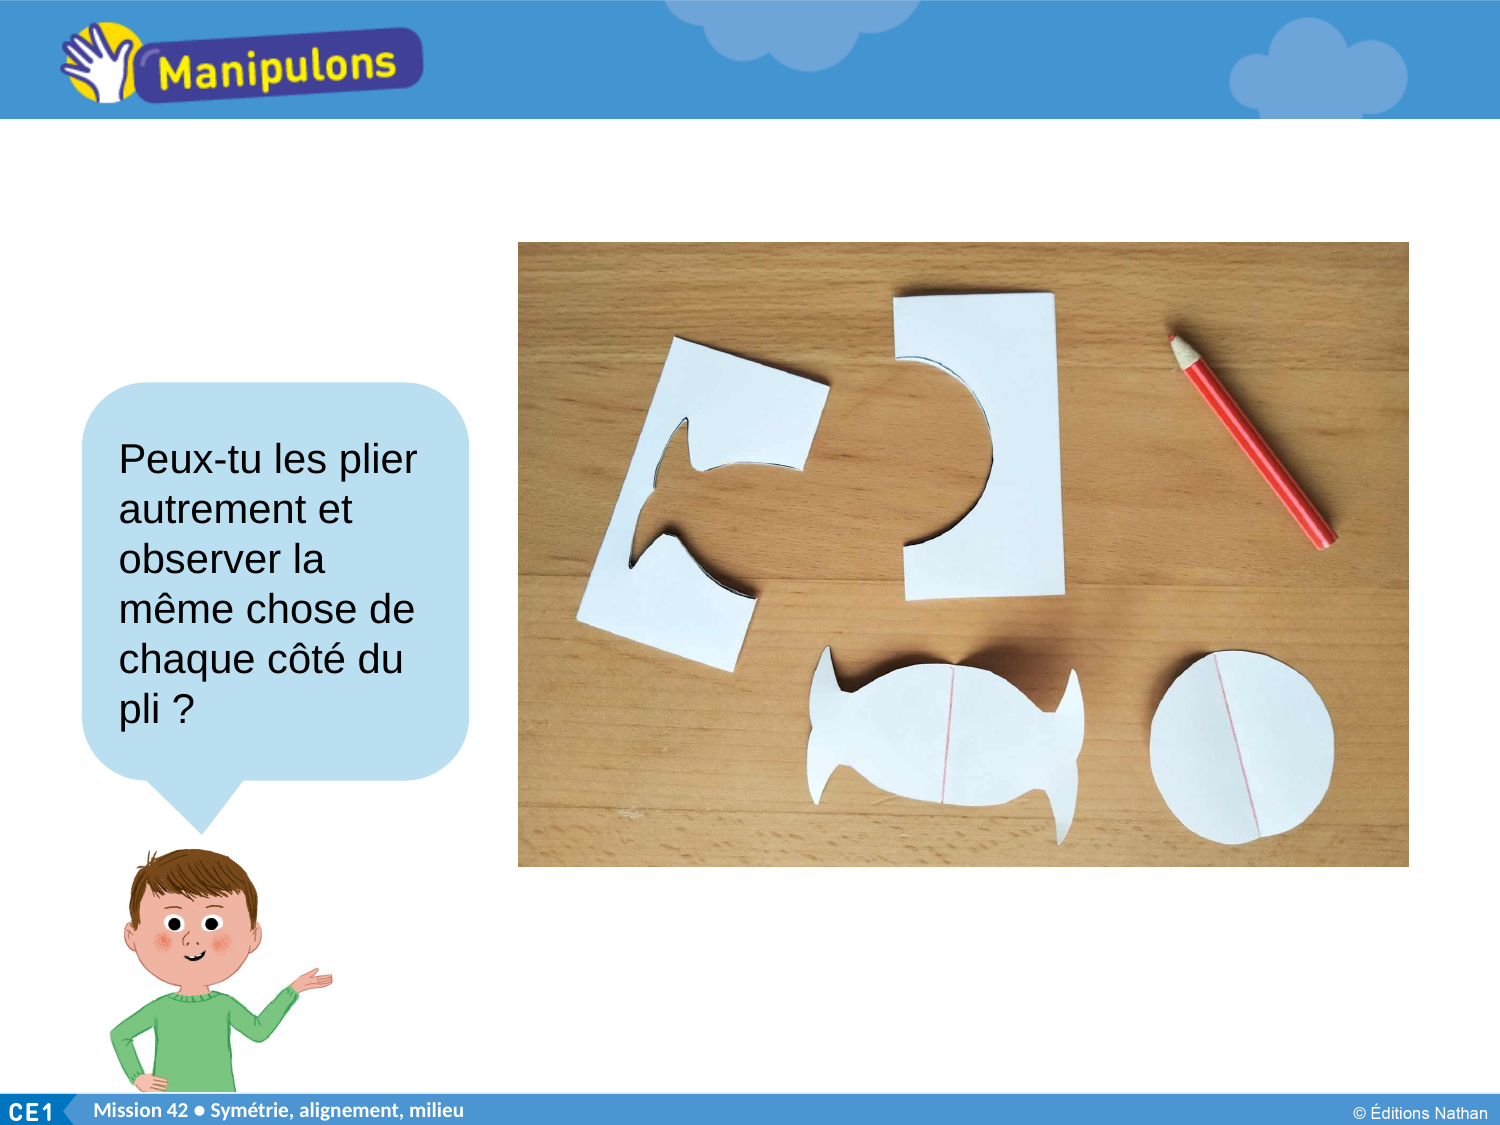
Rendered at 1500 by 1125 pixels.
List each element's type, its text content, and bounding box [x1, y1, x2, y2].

picture [0, 0, 1500, 119]
picture [97, 815, 337, 1092]
text_box Peux-tu les plier autrement et observer la même chose de chaque côté du pli ? [80, 381, 471, 837]
picture [1343, 1092, 1500, 1125]
picture [0, 1092, 78, 1125]
picture [517, 242, 1409, 867]
text_box Mission 42 ● Symétrie, alignement, milieu [78, 1092, 1343, 1125]
